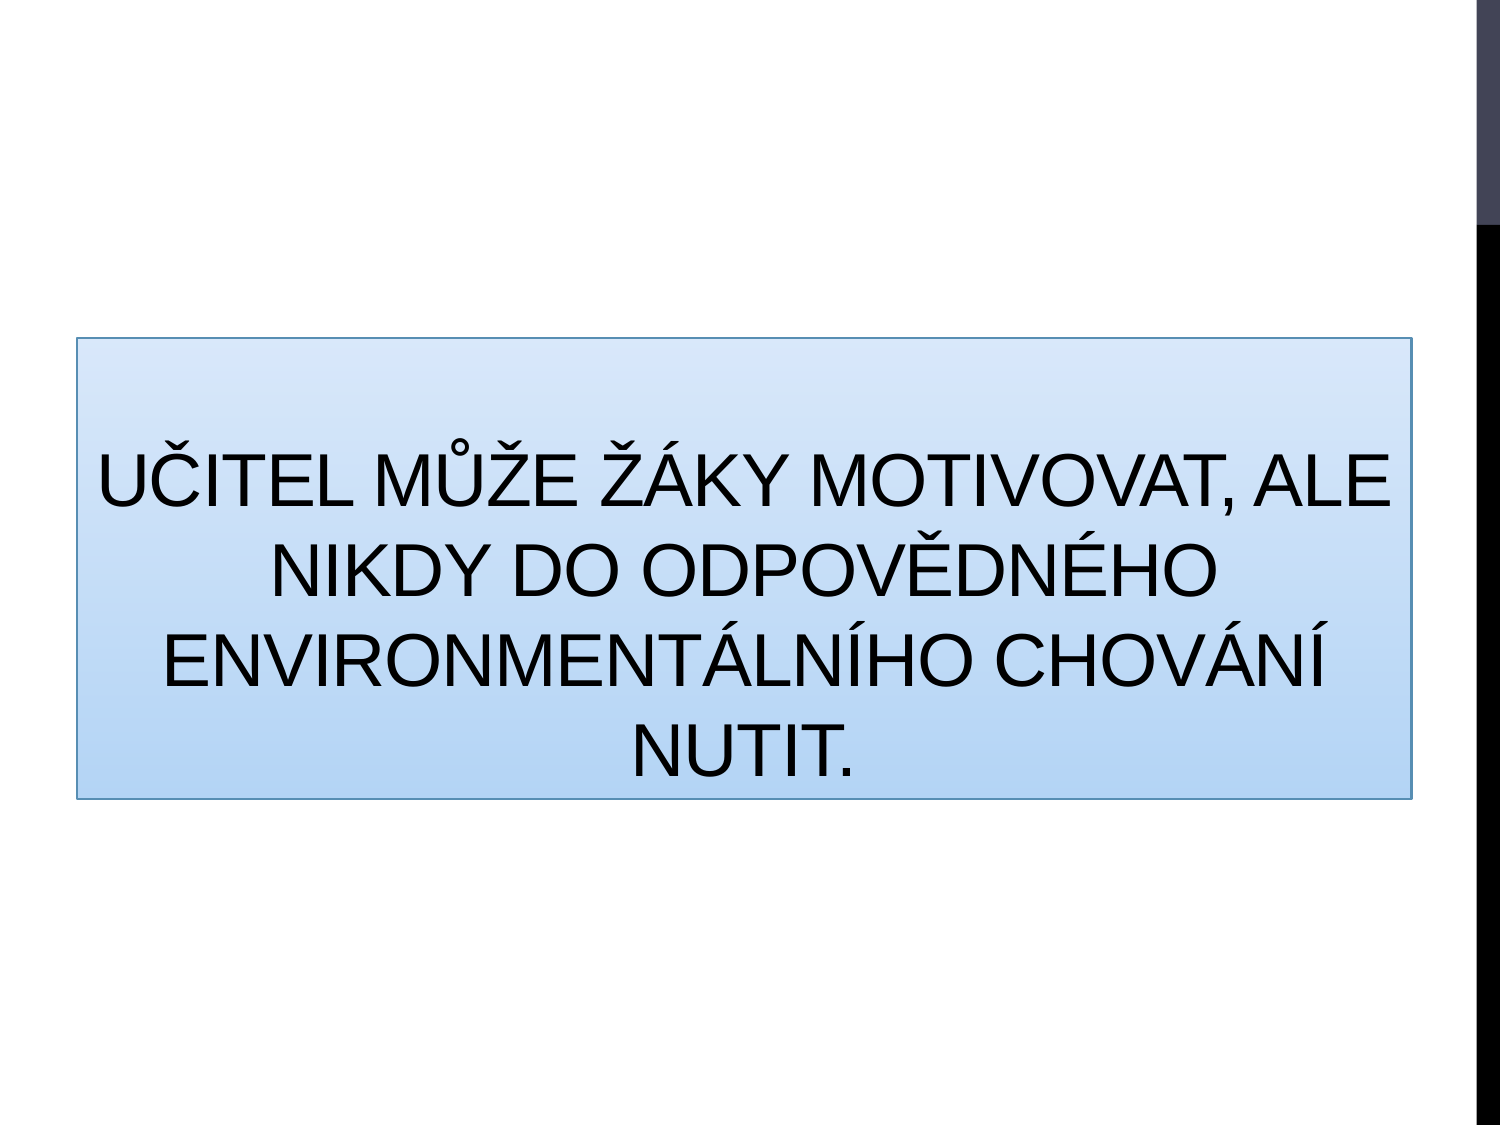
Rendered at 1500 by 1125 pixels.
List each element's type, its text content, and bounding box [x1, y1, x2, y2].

title Učitel může žáky motivovat, ale nikdy do odpovědného environmentálního chování nutit. [76, 337, 1413, 800]
